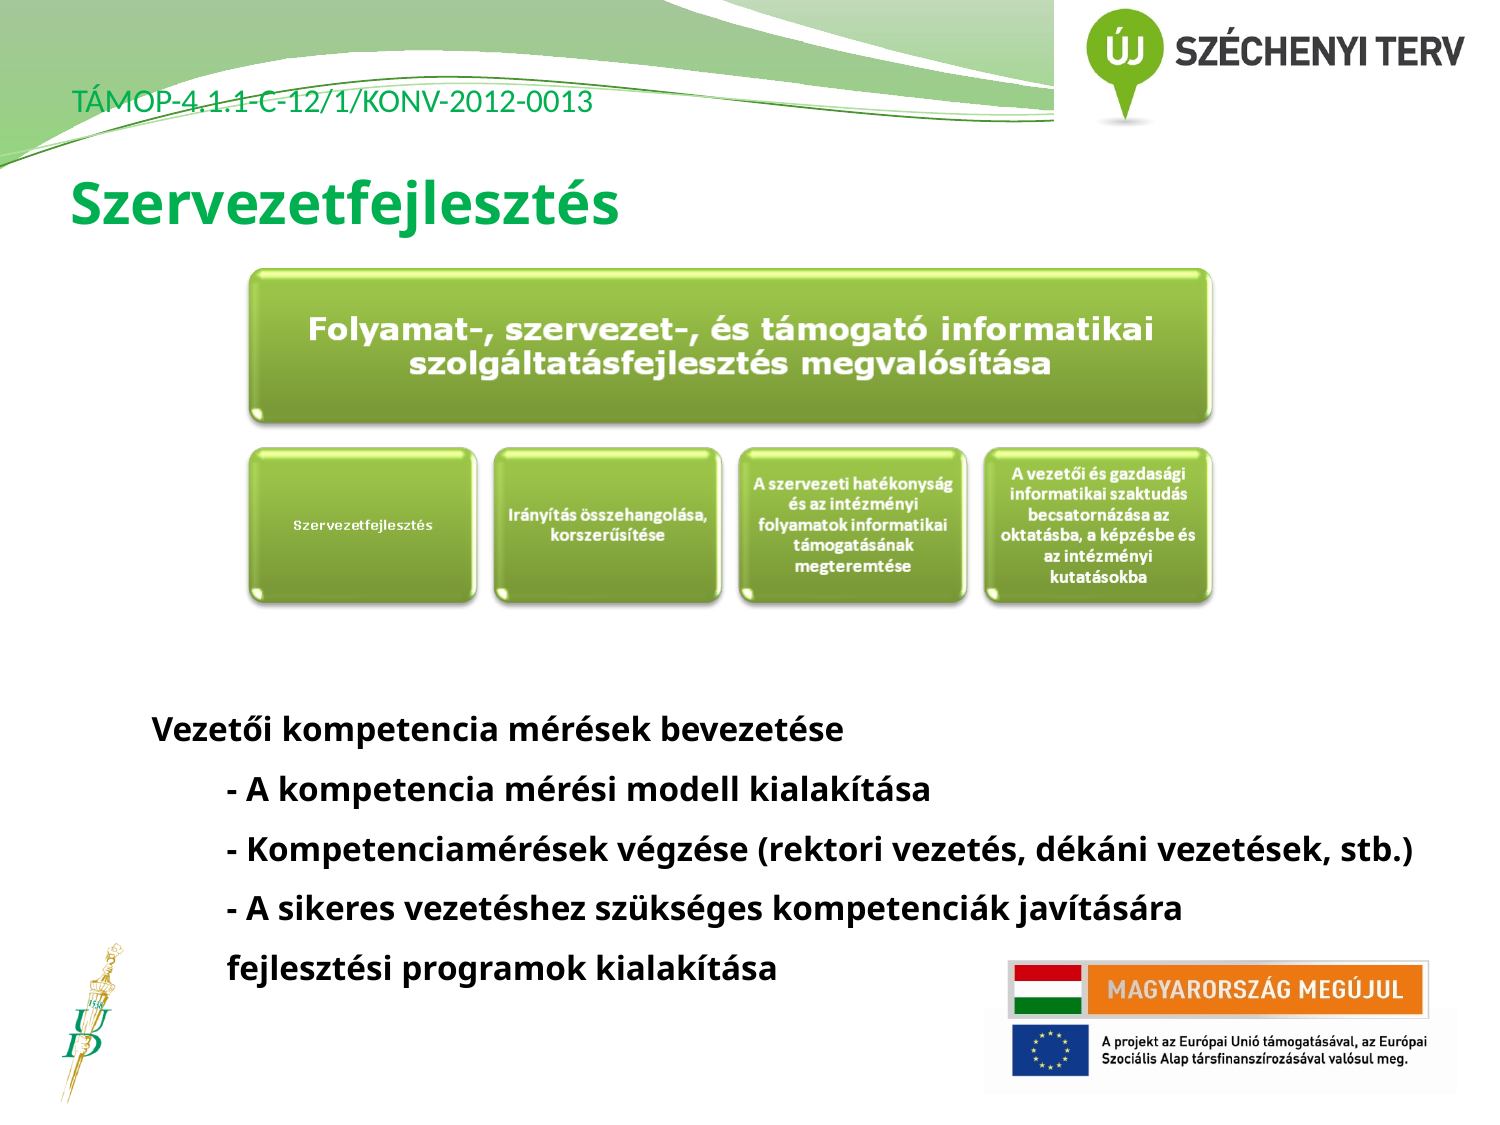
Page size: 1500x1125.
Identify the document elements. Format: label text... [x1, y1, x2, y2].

text_box TÁMOP-4.1.1-C-12/1/KONV-2012-0013 [71, 60, 670, 119]
picture [241, 266, 1219, 610]
text_box Vezetői kompetencia mérések bevezetése - A kompetencia mérési modell kialakítása - Kompetenciamérések végzése (rektori vezetés, dékáni vezetések, stb.) - A sikeres vezetéshez szükséges kompetenciák javítására fejlesztési programok kialakítása [136, 680, 1430, 995]
text_box [46, 35, 645, 94]
picture [58, 937, 132, 1108]
title Szervezetfejlesztés [70, 140, 1421, 236]
picture [1054, 0, 1500, 134]
picture [984, 960, 1458, 1094]
